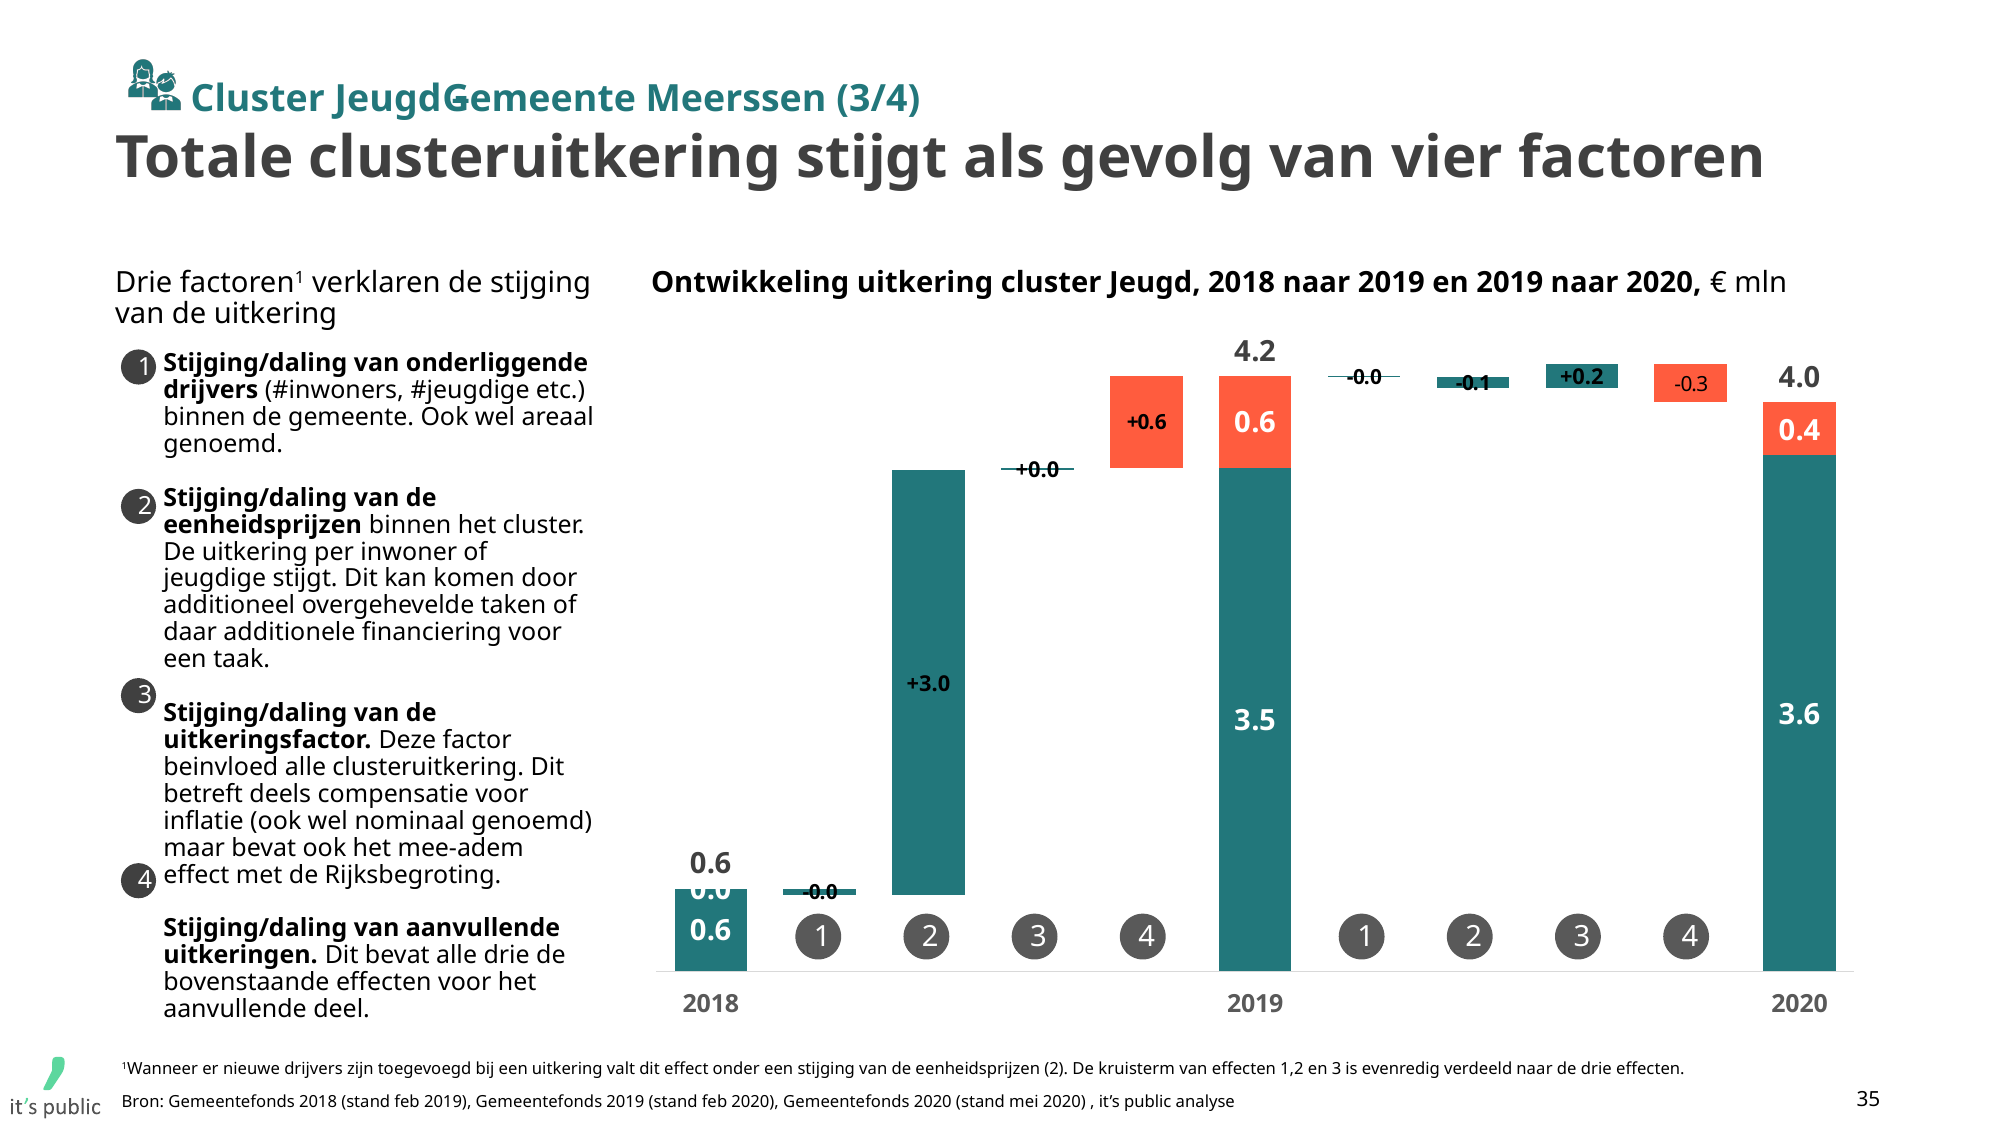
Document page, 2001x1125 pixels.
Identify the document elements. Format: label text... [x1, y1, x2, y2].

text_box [115, 51, 193, 119]
text_box Gemeente Meerssen (3/4) [436, 70, 2000, 126]
list Ontwikkeling uitkering cluster Jeugd, 2018 naar 2019 en 2019 naar 2020, € mln [645, 261, 1893, 302]
text_box Cluster Jeugd – [184, 70, 436, 126]
slide_number 35 [1724, 1085, 1892, 1113]
chart [631, 315, 1880, 1036]
text_box Bron: Gemeentefonds 2018 (stand feb 2019), Gemeentefonds 2019 (stand feb 2020), Gemeentefonds 2020 (stand mei 2020) , it’s public analyse [115, 1087, 1724, 1115]
text_box 3 [120, 678, 157, 714]
text_box Stijging/daling van onderliggende drijvers (#inwoners, #jeugdige etc.) binnen de gemeente. Ook wel areaal genoemd. Stijging/daling van de eenheidsprijzen binnen het cluster. De uitkering per inwoner of jeugdige stijgt. Dit kan komen door additioneel overgehevelde taken of daar additionele financiering voor een taak. Stijging/daling van de uitkeringsfactor. Deze factor beinvloed alle clusteruitkering. Dit betreft deels compensatie voor inflatie (ook wel nominaal genoemd) maar bevat ook het mee-adem effect met de Rijksbegroting. Stijging/daling van aanvullende uitkeringen. Dit bevat alle drie de bovenstaande effecten voor het aanvullende deel. [157, 344, 602, 832]
text_box 4 [120, 863, 157, 899]
list Drie factoren1 verklaren de stijging van de uitkering [109, 261, 622, 344]
text_box 2 [120, 488, 157, 524]
list 1Wanneer er nieuwe drijvers zijn toegevoegd bij een uitkering valt dit effect onder een stijging van de eenheidsprijzen (2). De kruisterm van effecten 1,2 en 3 is evenredig verdeeld naar de drie effecten. [115, 1054, 1724, 1081]
text_box Totale clusteruitkering stijgt als gevolg van vier factoren [109, 115, 1892, 197]
text_box 1 [120, 349, 157, 385]
